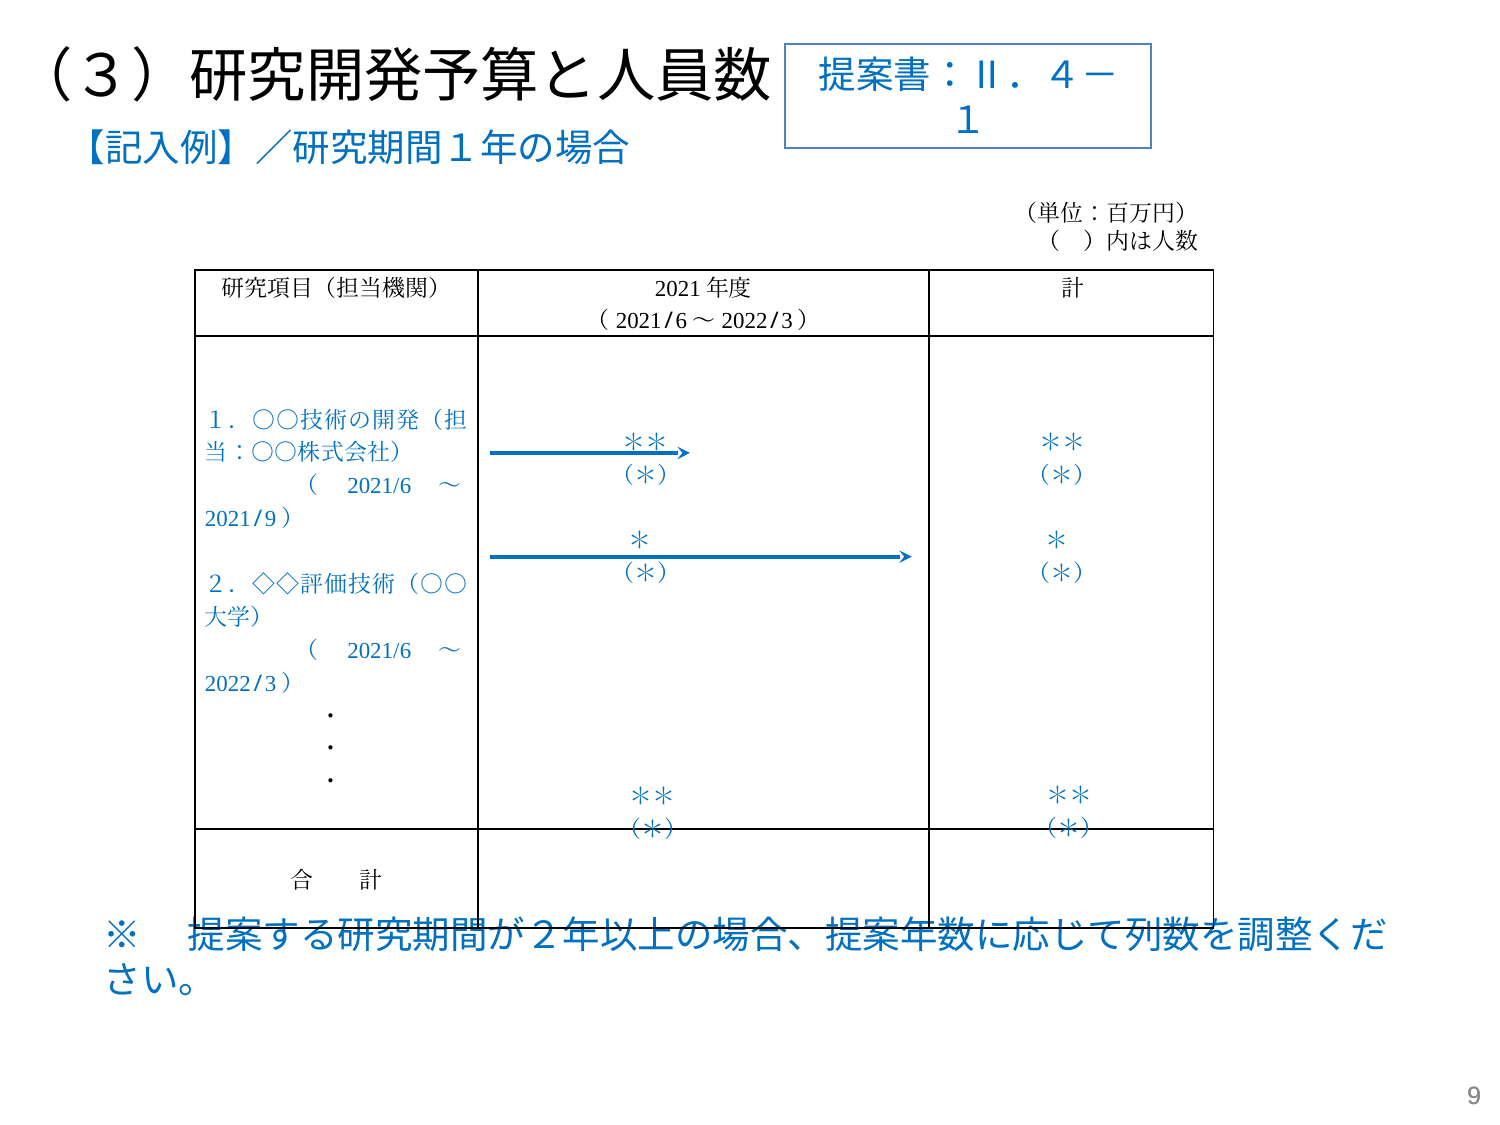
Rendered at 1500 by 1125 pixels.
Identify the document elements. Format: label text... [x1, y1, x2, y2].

table_cell [479, 830, 928, 927]
text_box 【記入例】／研究期間１年の場合 [53, 116, 746, 177]
text_box ＊＊ （＊） ＊ （＊） [596, 566, 697, 662]
text_box ＊＊ （＊） [603, 768, 704, 856]
text_box ※ 提案する研究期間が２年以上の場合、提案年数に応じて列数を調整ください。 [88, 903, 1424, 1009]
text_box 提案書：Ⅱ．４－１ [785, 43, 1152, 149]
table_cell [930, 337, 1213, 828]
text_box ＊＊ （＊） ＊ （＊） [1012, 388, 1113, 666]
table_cell [479, 337, 928, 828]
text_box ＊＊ （＊） ＊ （＊） [596, 388, 697, 555]
table_cell 合 計 [196, 830, 477, 927]
text_box ＊＊ （＊） [1019, 767, 1120, 855]
text_box 9 [1361, 1066, 1497, 1123]
text_box （３）研究開発予算と人員数 [0, 31, 787, 116]
text_box （単位：百万円） （ ）内は人数 [911, 191, 1214, 262]
table_cell １．○○技術の開発（担当：○○株式会社） （2021/6～2021/9） ２．◇◇評価技術（○○大学） （2021/6～2022/3） ・ ・ ・ [196, 337, 477, 828]
table_header 2021年度 （2021/6～2022/3） [479, 271, 928, 335]
table_cell [930, 830, 1213, 927]
table_header 計 [930, 271, 1213, 335]
table_header 研究項目（担当機関） [196, 271, 477, 335]
